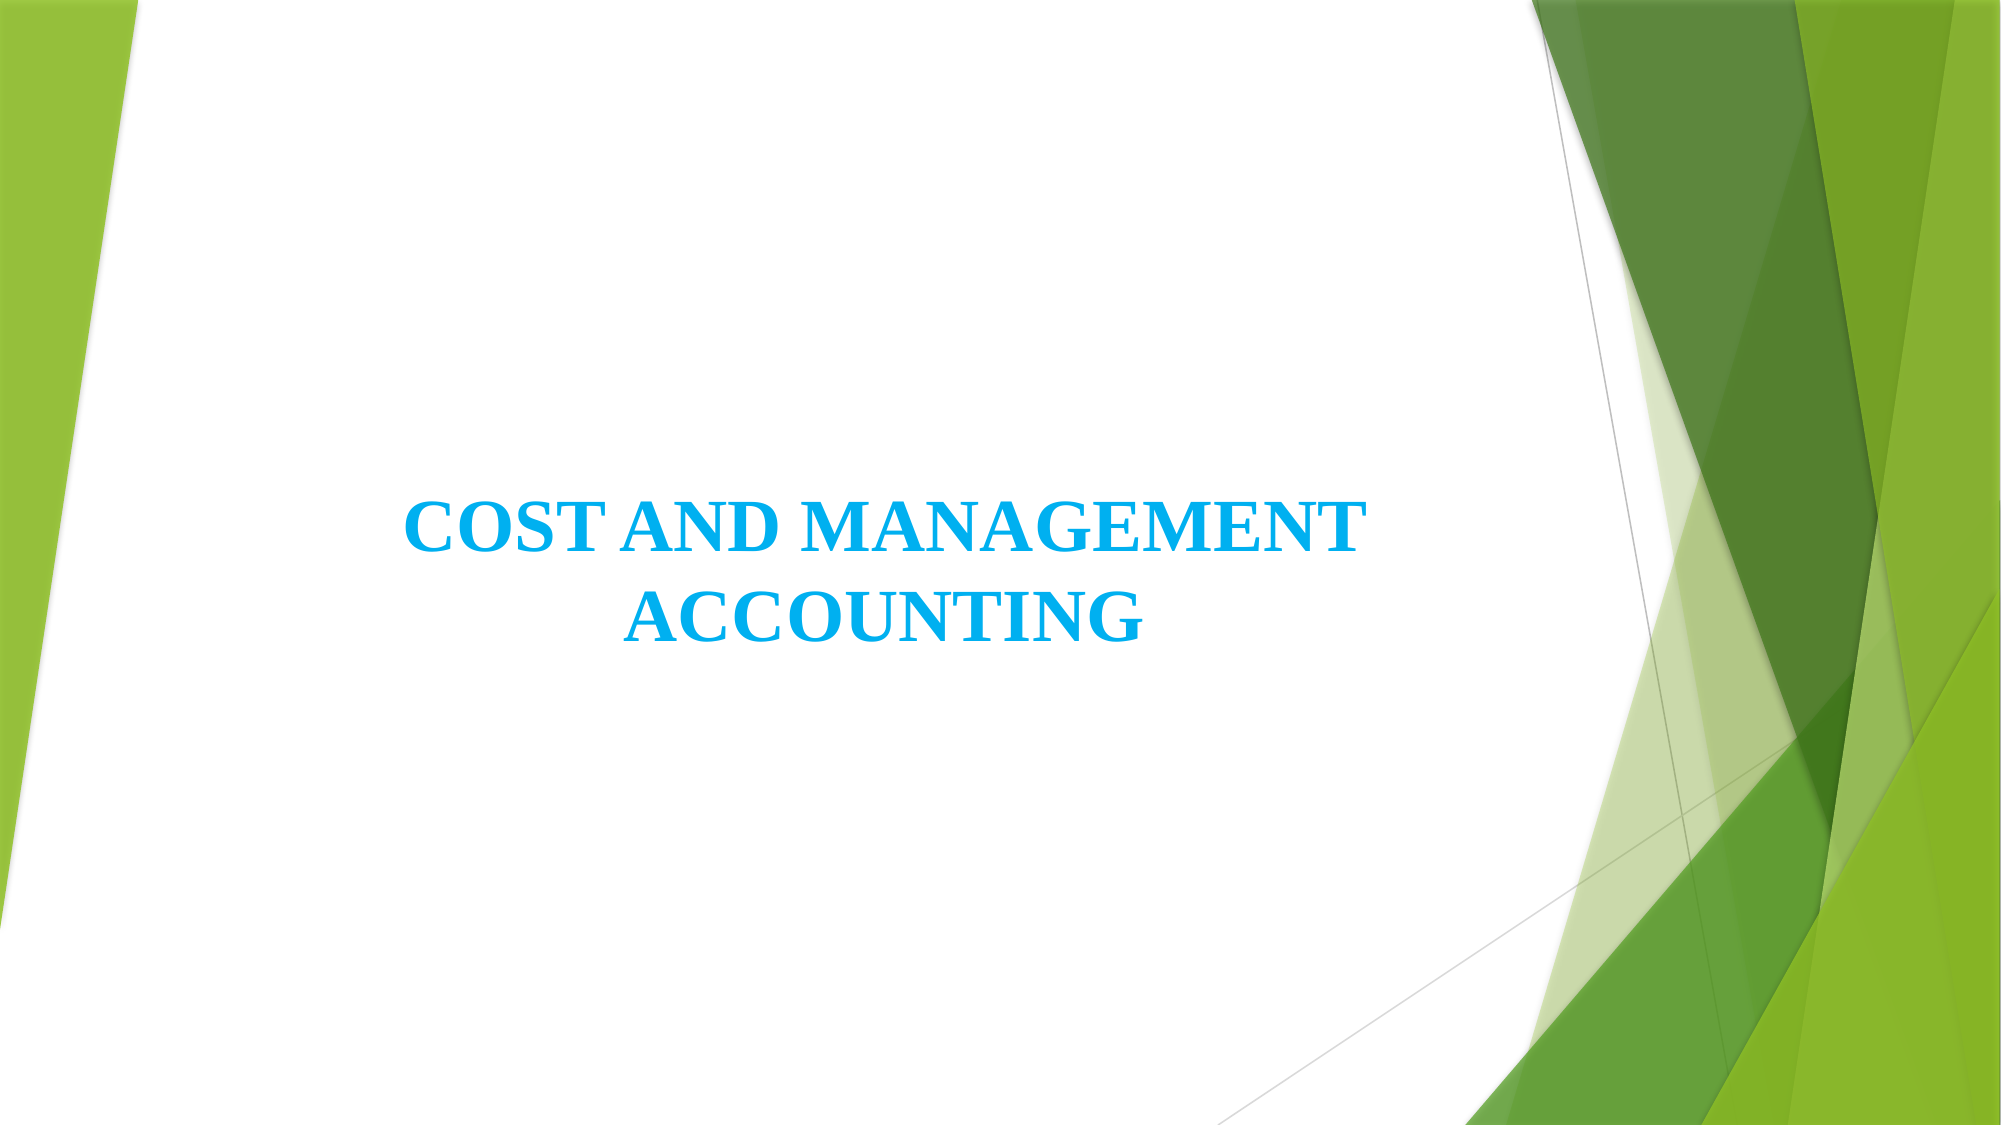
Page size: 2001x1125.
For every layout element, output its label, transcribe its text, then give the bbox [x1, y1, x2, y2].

title COST AND MANAGEMENT ACCOUNTING [247, 394, 1522, 665]
